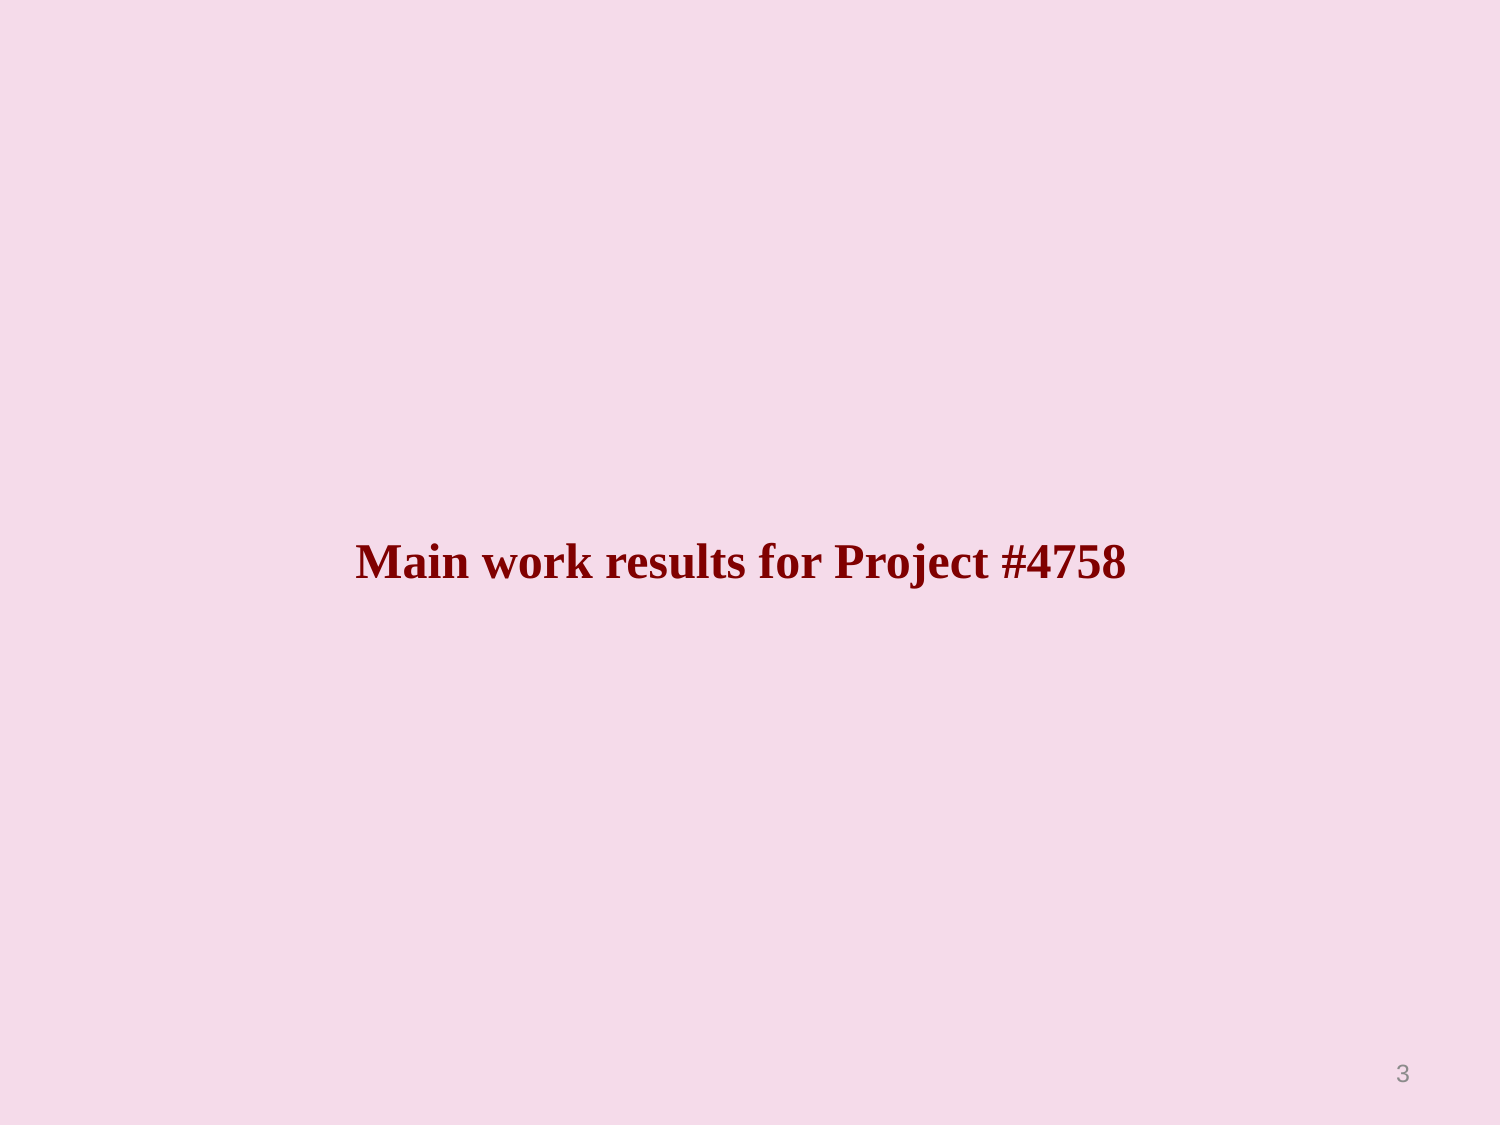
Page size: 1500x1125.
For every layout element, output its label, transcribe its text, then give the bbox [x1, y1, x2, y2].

text_box Main work results for Project #4758 [284, 521, 1211, 596]
slide_number 3 [1074, 1042, 1425, 1103]
